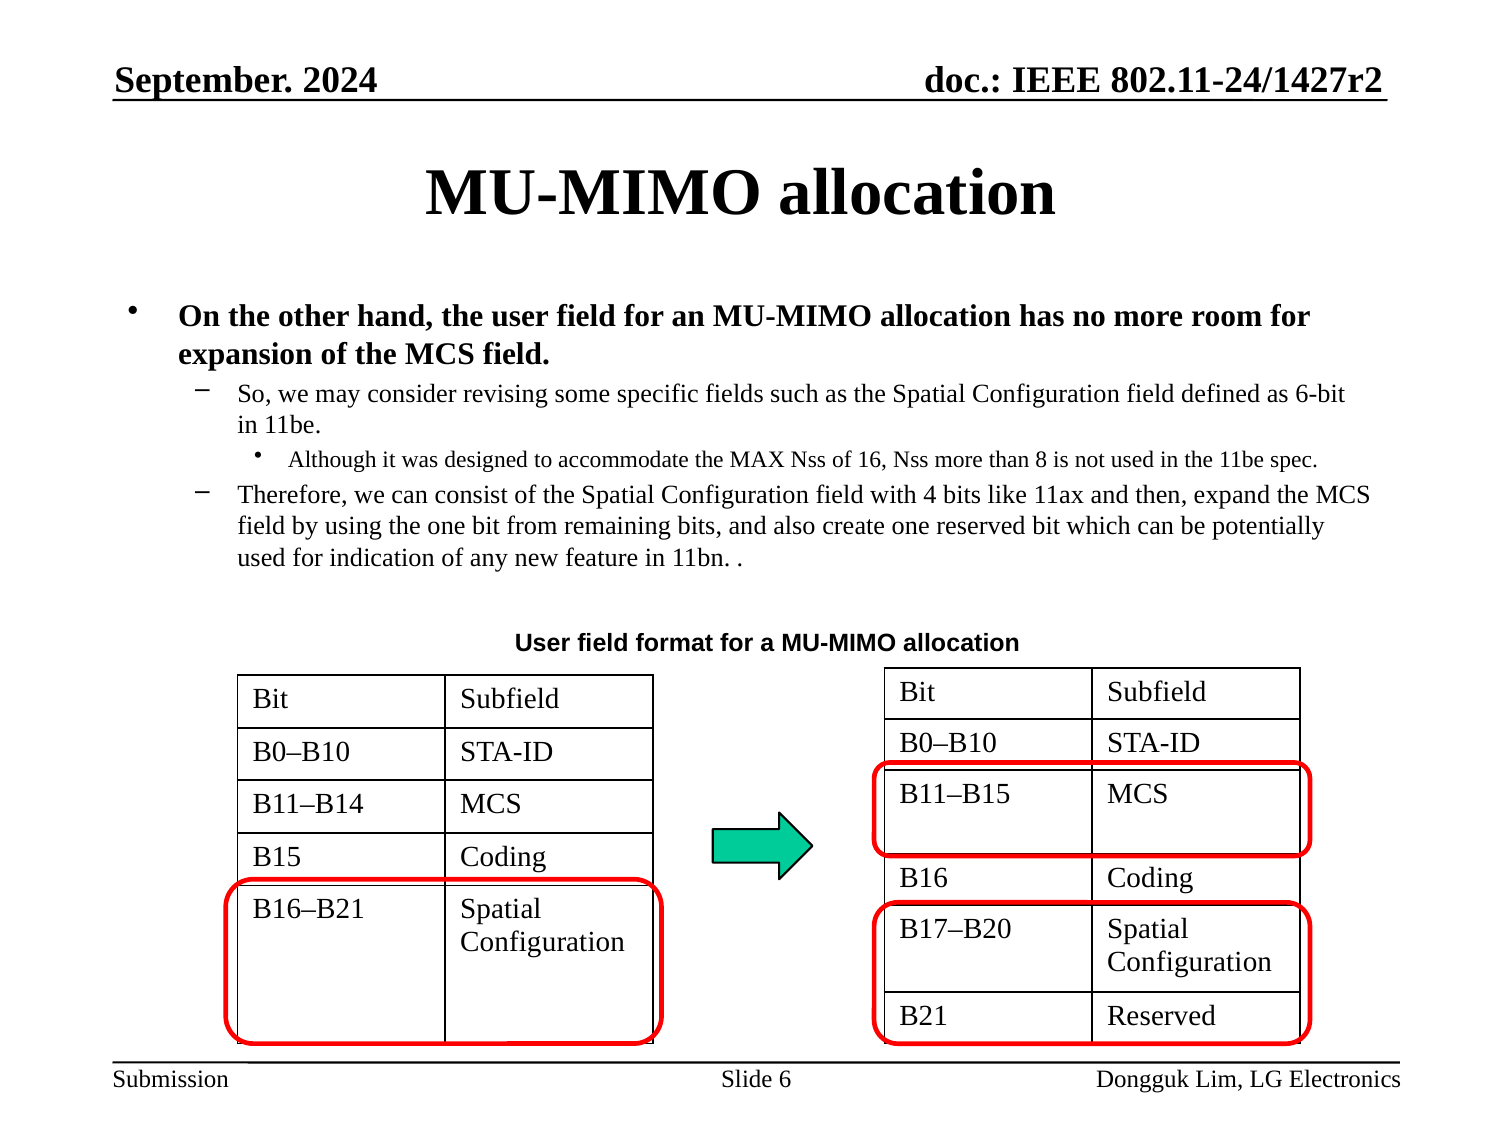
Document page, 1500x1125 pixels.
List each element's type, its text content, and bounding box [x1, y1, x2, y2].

slide_number Slide 6 [712, 1061, 800, 1093]
table_cell STA-ID [446, 729, 652, 779]
table_header Subfield [446, 676, 652, 727]
table_cell MCS [446, 781, 652, 832]
table_cell B11–B14 [238, 781, 444, 832]
text_box [874, 762, 1310, 857]
table_header Subfield [1093, 669, 1299, 718]
table_cell Coding [446, 834, 652, 885]
text_box [225, 879, 662, 1044]
text_box [712, 812, 813, 880]
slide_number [114, 54, 381, 101]
table_cell B0–B10 [238, 729, 444, 779]
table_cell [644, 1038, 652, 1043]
title MU-MIMO allocation [112, 112, 1388, 263]
list On the other hand, the user field for an MU-MIMO allocation has no more room for expansion of the MCS field. So, we may consider revising some specific fields such as the Spatial Configuration field defined as 6-bit in 11be. Although it was designed to accommodate the MAX Nss of 16, Nss more than 8 is not used in the 11be spec. Therefore, we can consist of the Spatial Configuration field with 4 bits like 11ax and then, expand the MCS field by using the one bit from remaining bits, and also create one reserved bit which can be potentially used for indication of any new feature in 11bn. . [112, 287, 1388, 1000]
text_box [874, 902, 1310, 1044]
footer Dongguk Lim, LG Electronics [1092, 1061, 1402, 1093]
table_cell B15 [238, 834, 444, 883]
table_header Bit [885, 669, 1091, 718]
table_cell Coding [1093, 856, 1299, 904]
table_cell B0–B10 [885, 720, 1091, 762]
table_cell B16 [885, 856, 1091, 904]
text_box User field format for a MU-MIMO allocation [500, 619, 1334, 664]
table_cell STA-ID [1093, 720, 1299, 762]
table_header Bit [238, 676, 444, 727]
